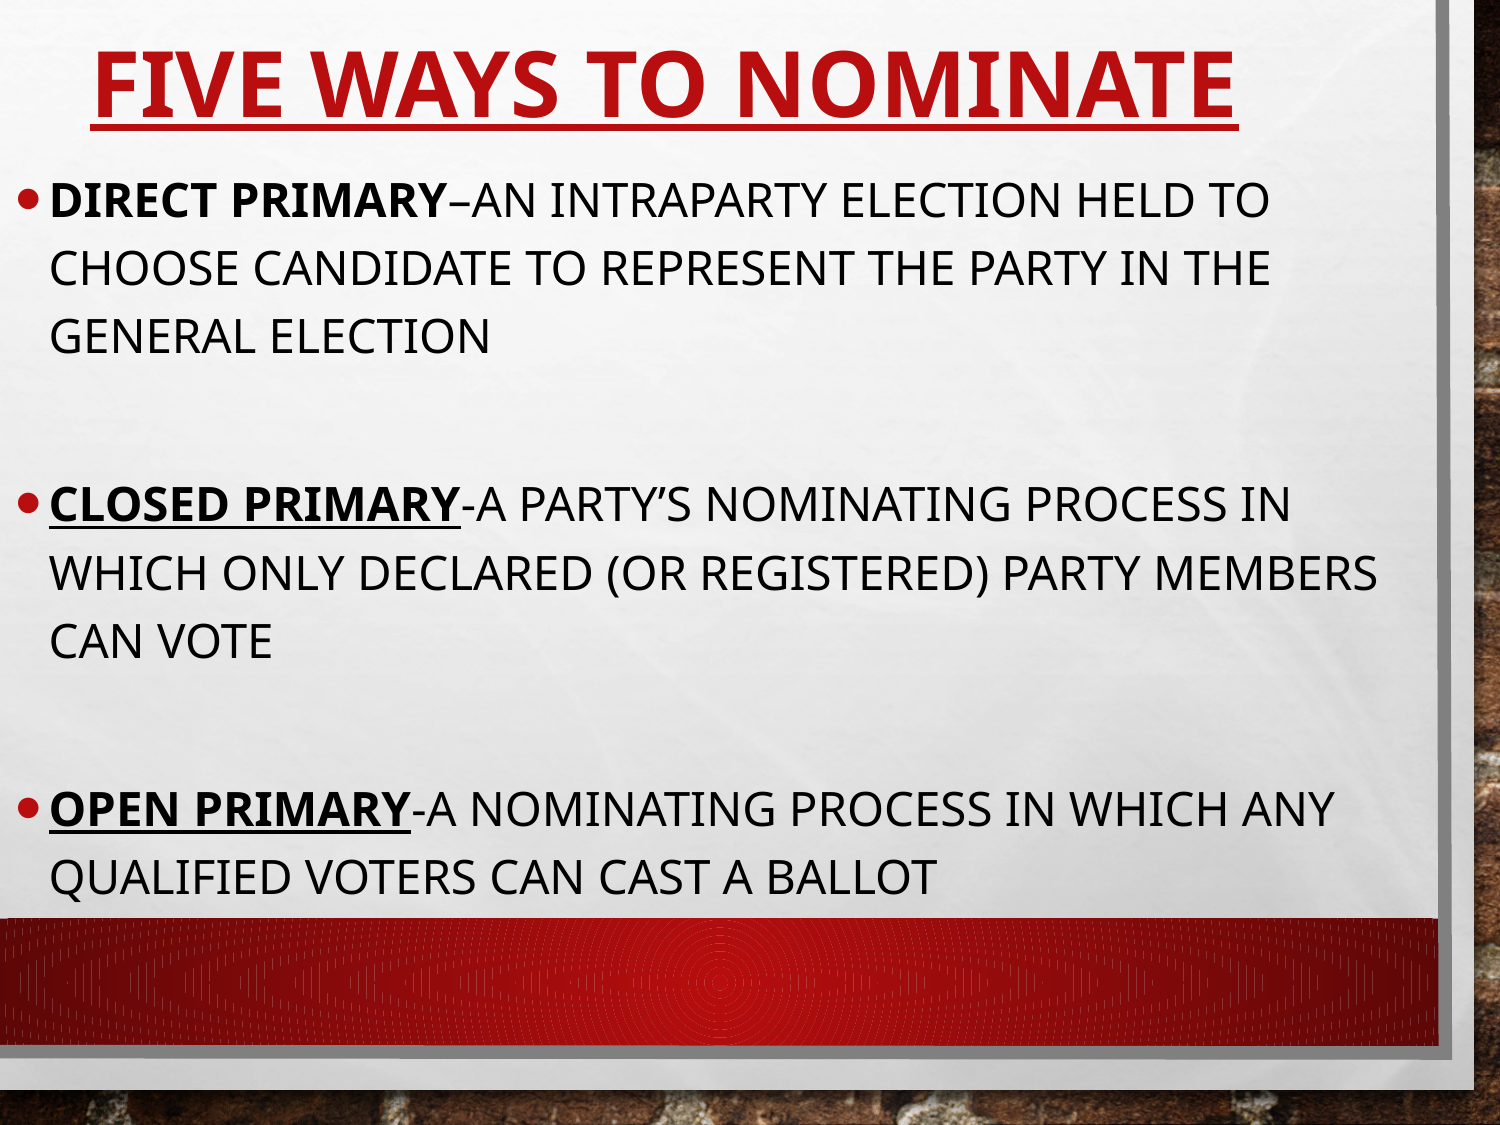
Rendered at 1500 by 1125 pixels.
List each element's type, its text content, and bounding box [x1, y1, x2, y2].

picture [0, 0, 1500, 1125]
title Five Ways to Nominate [75, 24, 1425, 149]
list Direct Primary–An intraparty election held to choose candidate to represent the party in the general election Closed Primary-A party’s nominating process in which only declared (or registered) Party members can vote Open primary-a nominating process in which any qualified voters can cast a ballot [0, 149, 1425, 913]
